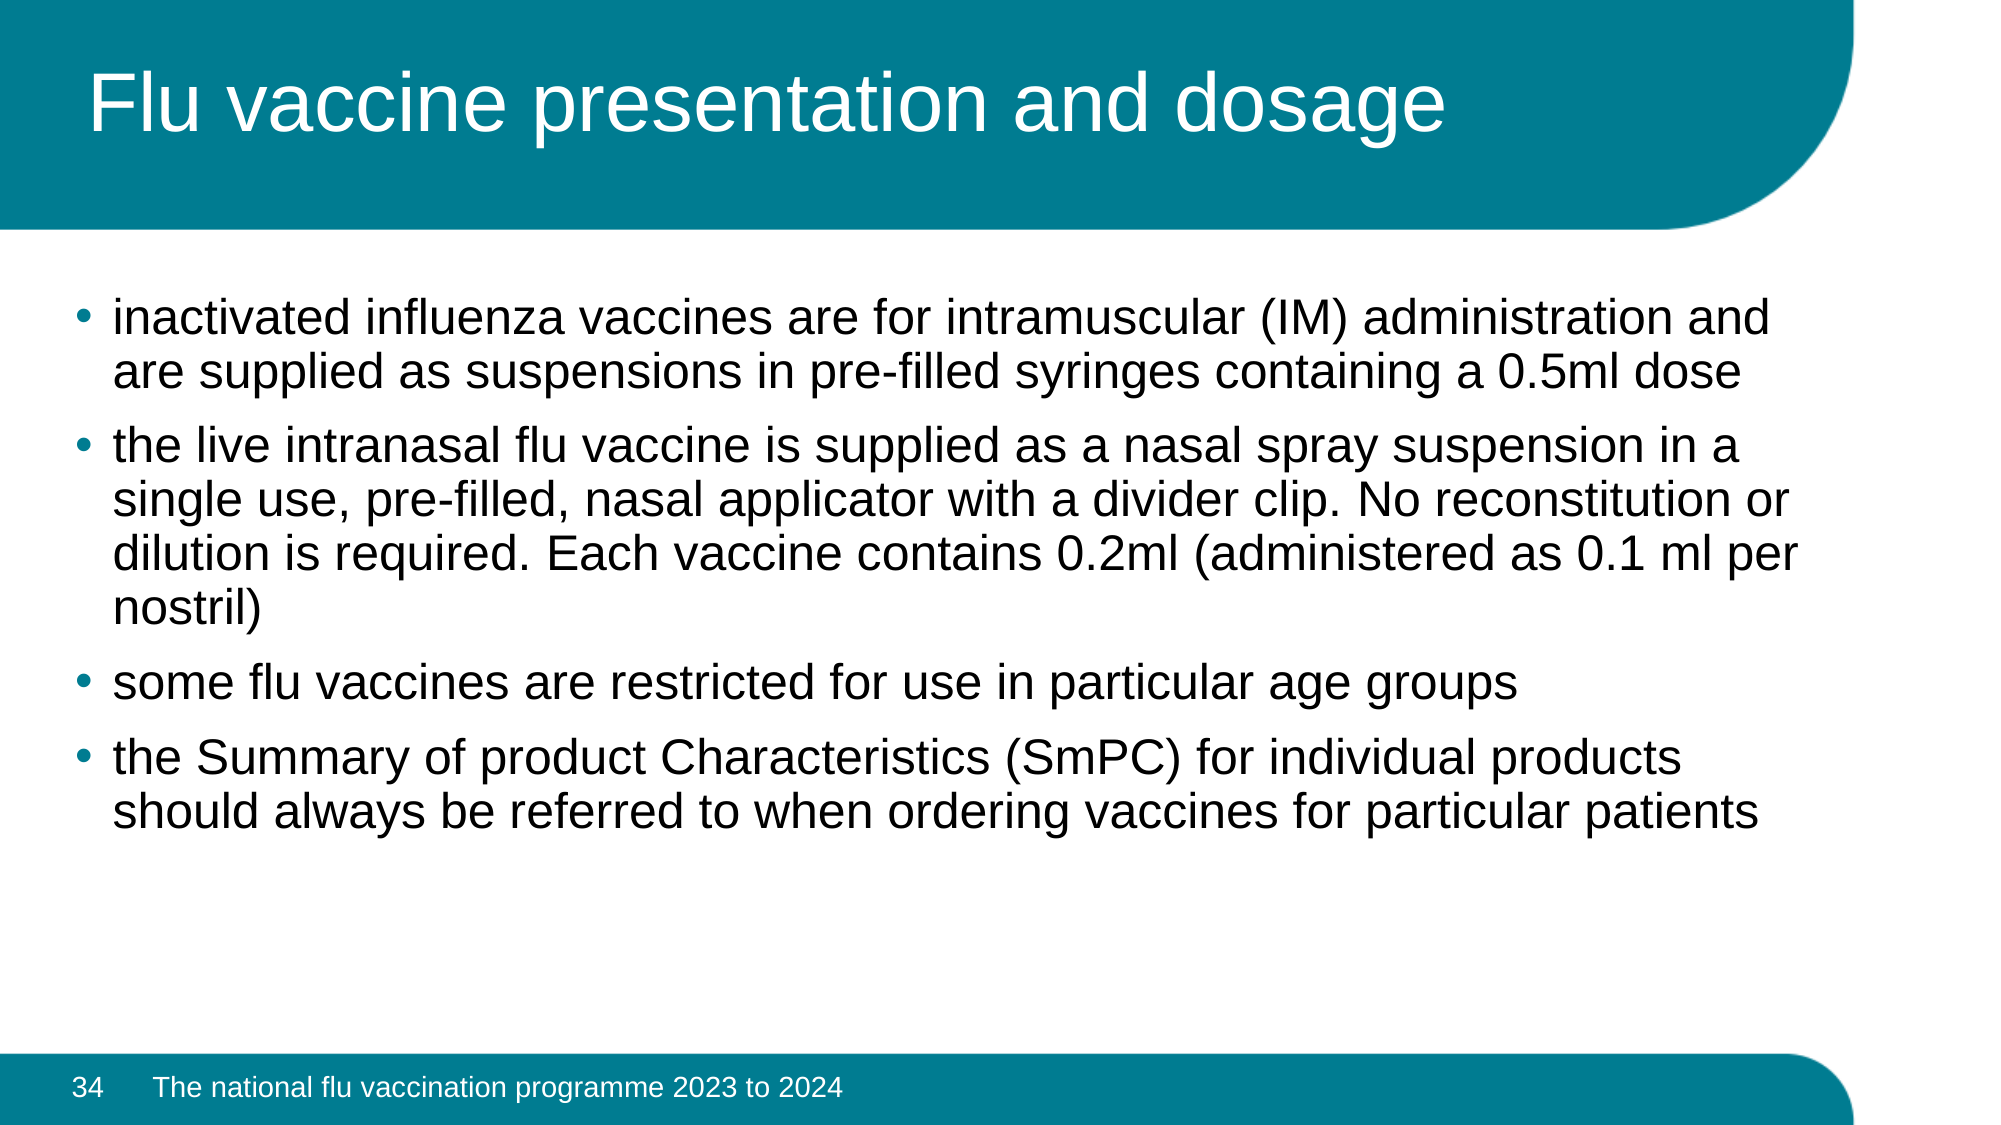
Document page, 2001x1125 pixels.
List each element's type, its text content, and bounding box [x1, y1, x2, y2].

list inactivated influenza vaccines are for intramuscular (IM) administration and are supplied as suspensions in pre-filled syringes containing a 0.5ml dose the live intranasal flu vaccine is supplied as a nasal spray suspension in a single use, pre-filled, nasal applicator with a divider clip. No reconstitution or dilution is required. Each vaccine contains 0.2ml (administered as 0.1 ml per nostril) some flu vaccines are restricted for use in particular age groups the Summary of product Characteristics (SmPC) for individual products should always be referred to when ordering vaccines for particular patients [60, 283, 1829, 877]
footer The national flu vaccination programme 2023 to 2024 [137, 1056, 1780, 1116]
title Flu vaccine presentation and dosage [72, 52, 1496, 169]
slide_number 34 [21, 1056, 120, 1117]
